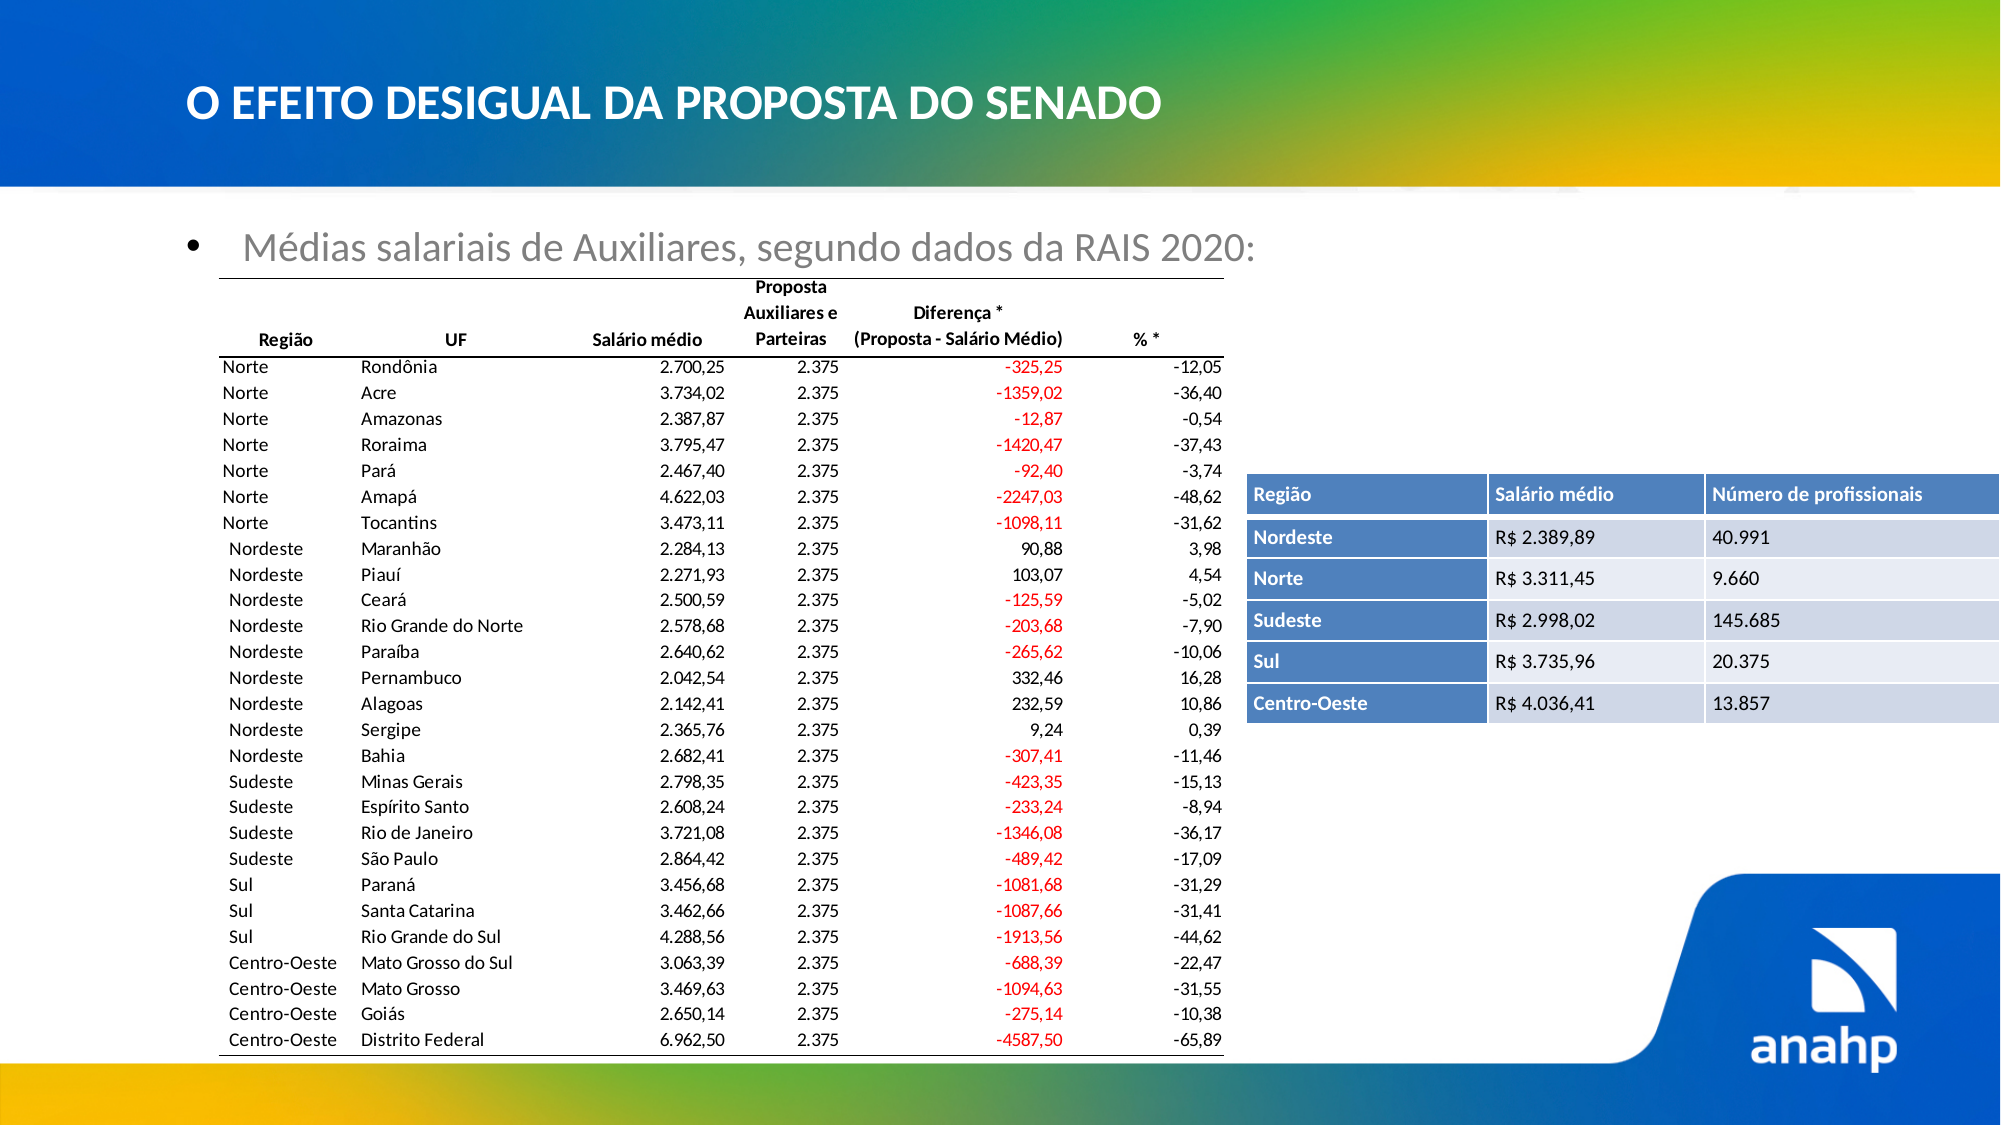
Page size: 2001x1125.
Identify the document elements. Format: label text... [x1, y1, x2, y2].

text_box Médias salariais de Auxiliares, segundo dados da RAIS 2020: [171, 212, 1742, 278]
table_cell 40.991 [1706, 520, 1999, 557]
table_cell R$ 2.389,89 [1489, 520, 1704, 557]
table_cell 9.660 [1706, 559, 1999, 599]
table_cell 145.685 [1706, 601, 1999, 640]
table_cell R$ 3.311,45 [1489, 559, 1704, 599]
table_cell Norte [1247, 559, 1487, 599]
table_cell Centro-Oeste [1247, 684, 1487, 723]
table_cell Nordeste [1247, 520, 1487, 557]
table_cell Sudeste [1247, 601, 1487, 640]
table_cell R$ 2.998,02 [1489, 601, 1704, 640]
table_header Salário médio [1489, 474, 1704, 514]
table_cell Sul [1247, 642, 1487, 682]
table_cell 13.857 [1706, 684, 1999, 723]
table_cell 20.375 [1706, 642, 1999, 682]
text_box O EFEITO DESIGUAL DA PROPOSTA DO SENADO [171, 21, 1797, 179]
table_header Região [1247, 474, 1487, 514]
table_cell R$ 4.036,41 [1489, 684, 1704, 723]
table_cell R$ 3.735,96 [1489, 642, 1704, 682]
picture [0, 0, 2001, 1125]
table_header Número de profissionais [1706, 474, 1999, 514]
